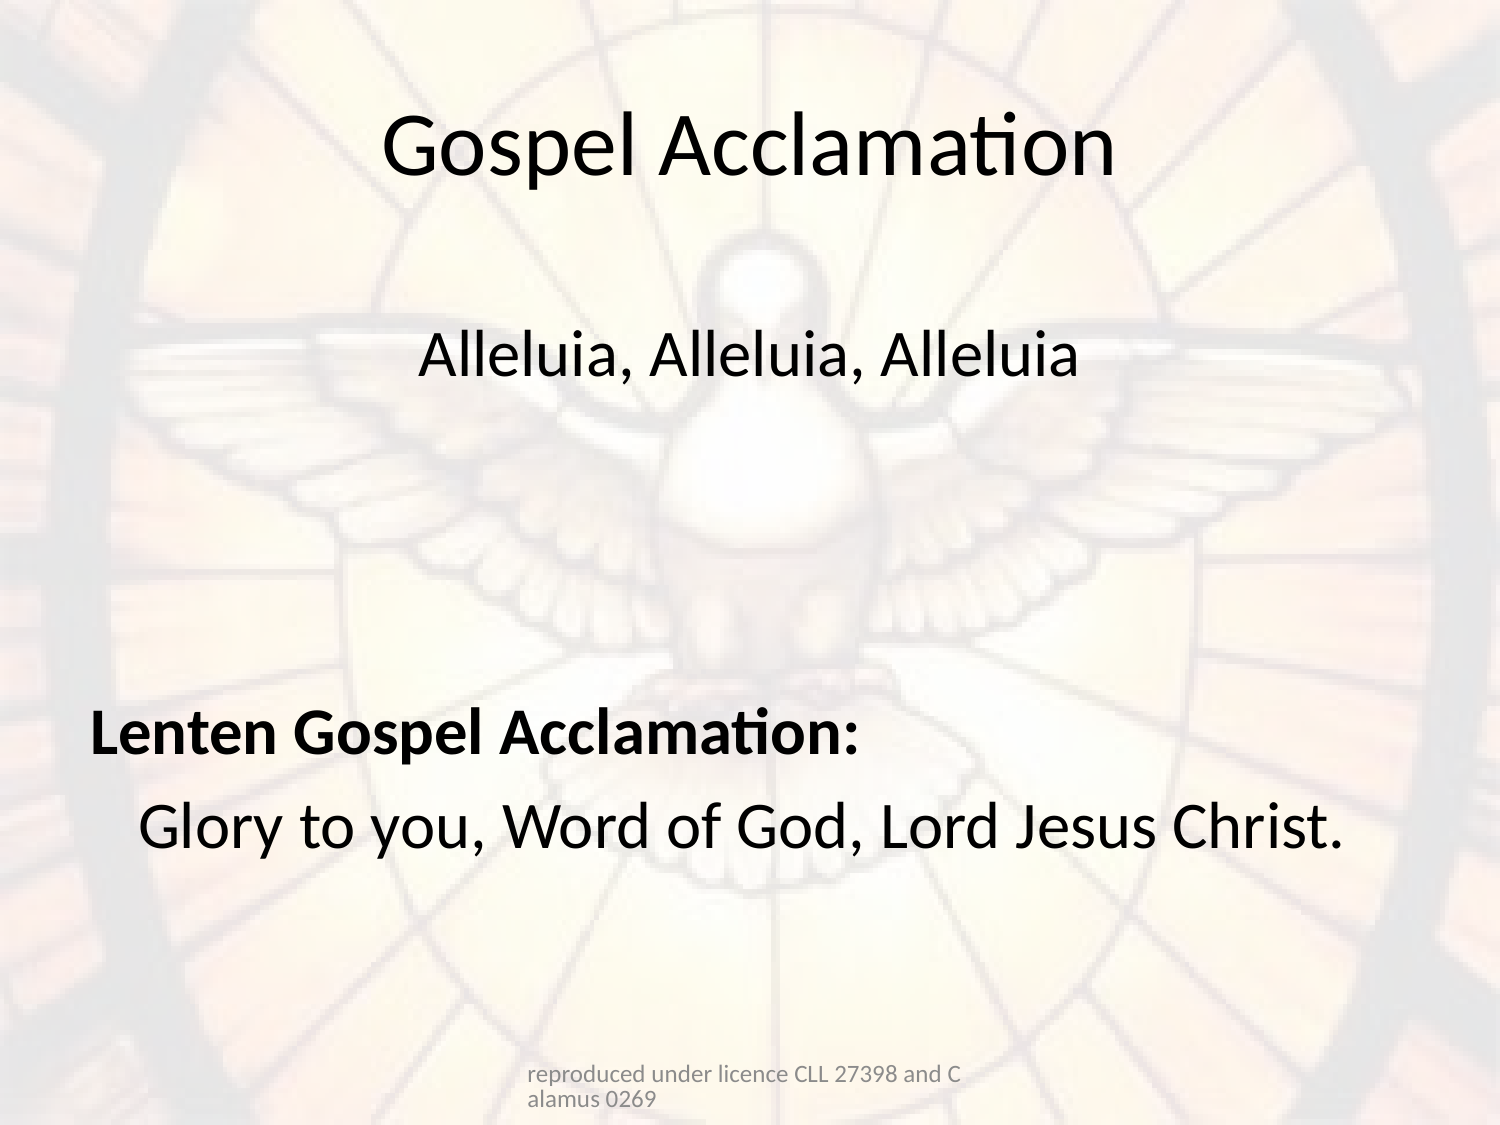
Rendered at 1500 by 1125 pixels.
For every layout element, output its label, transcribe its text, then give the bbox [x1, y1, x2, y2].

list Alleluia, Alleluia, Alleluia [75, 302, 1425, 509]
footer reproduced under licence CLL 27398 and Calamus 0269 [512, 1042, 988, 1103]
text_box Lenten Gospel Acclamation: Glory to you, Word of God, Lord Jesus Christ. [74, 680, 1425, 887]
title Gospel Acclamation [75, 45, 1425, 233]
